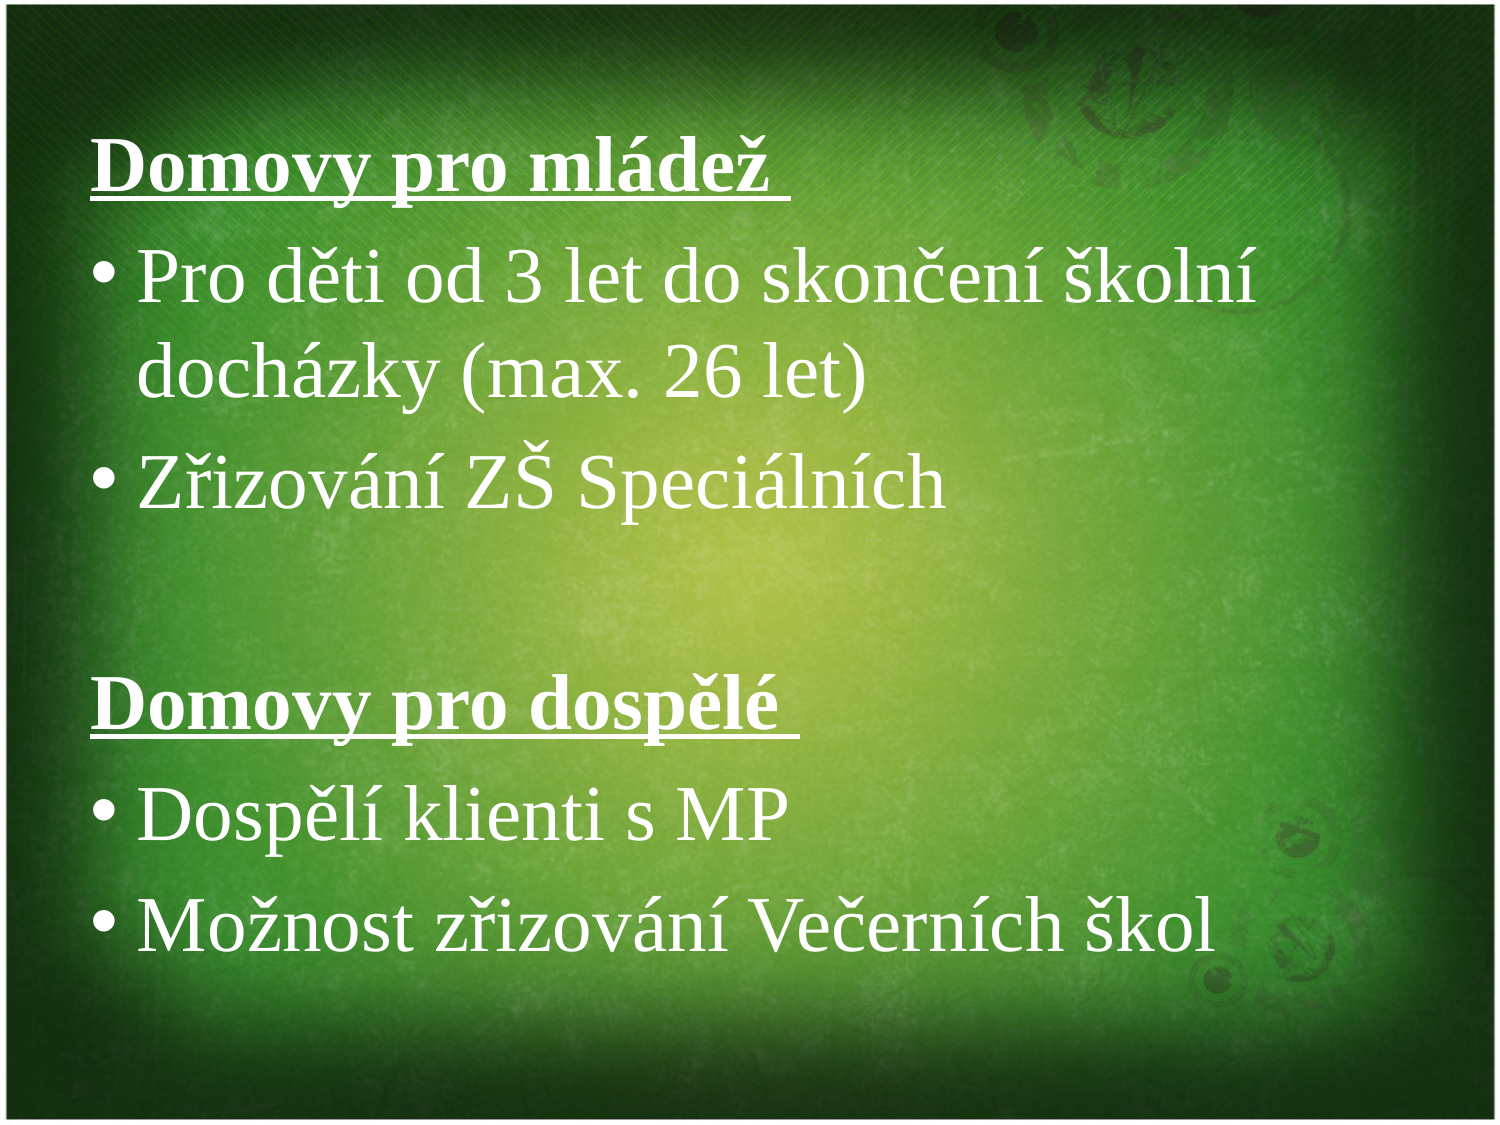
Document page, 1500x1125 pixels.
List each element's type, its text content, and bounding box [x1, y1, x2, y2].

picture [0, 0, 1500, 1125]
list Domovy pro mládež Pro děti od 3 let do skončení školní docházky (max. 26 let) Zřizování ZŠ Speciálních Domovy pro dospělé Dospělí klienti s MP Možnost zřizování Večerních škol [0, 19, 1425, 1005]
